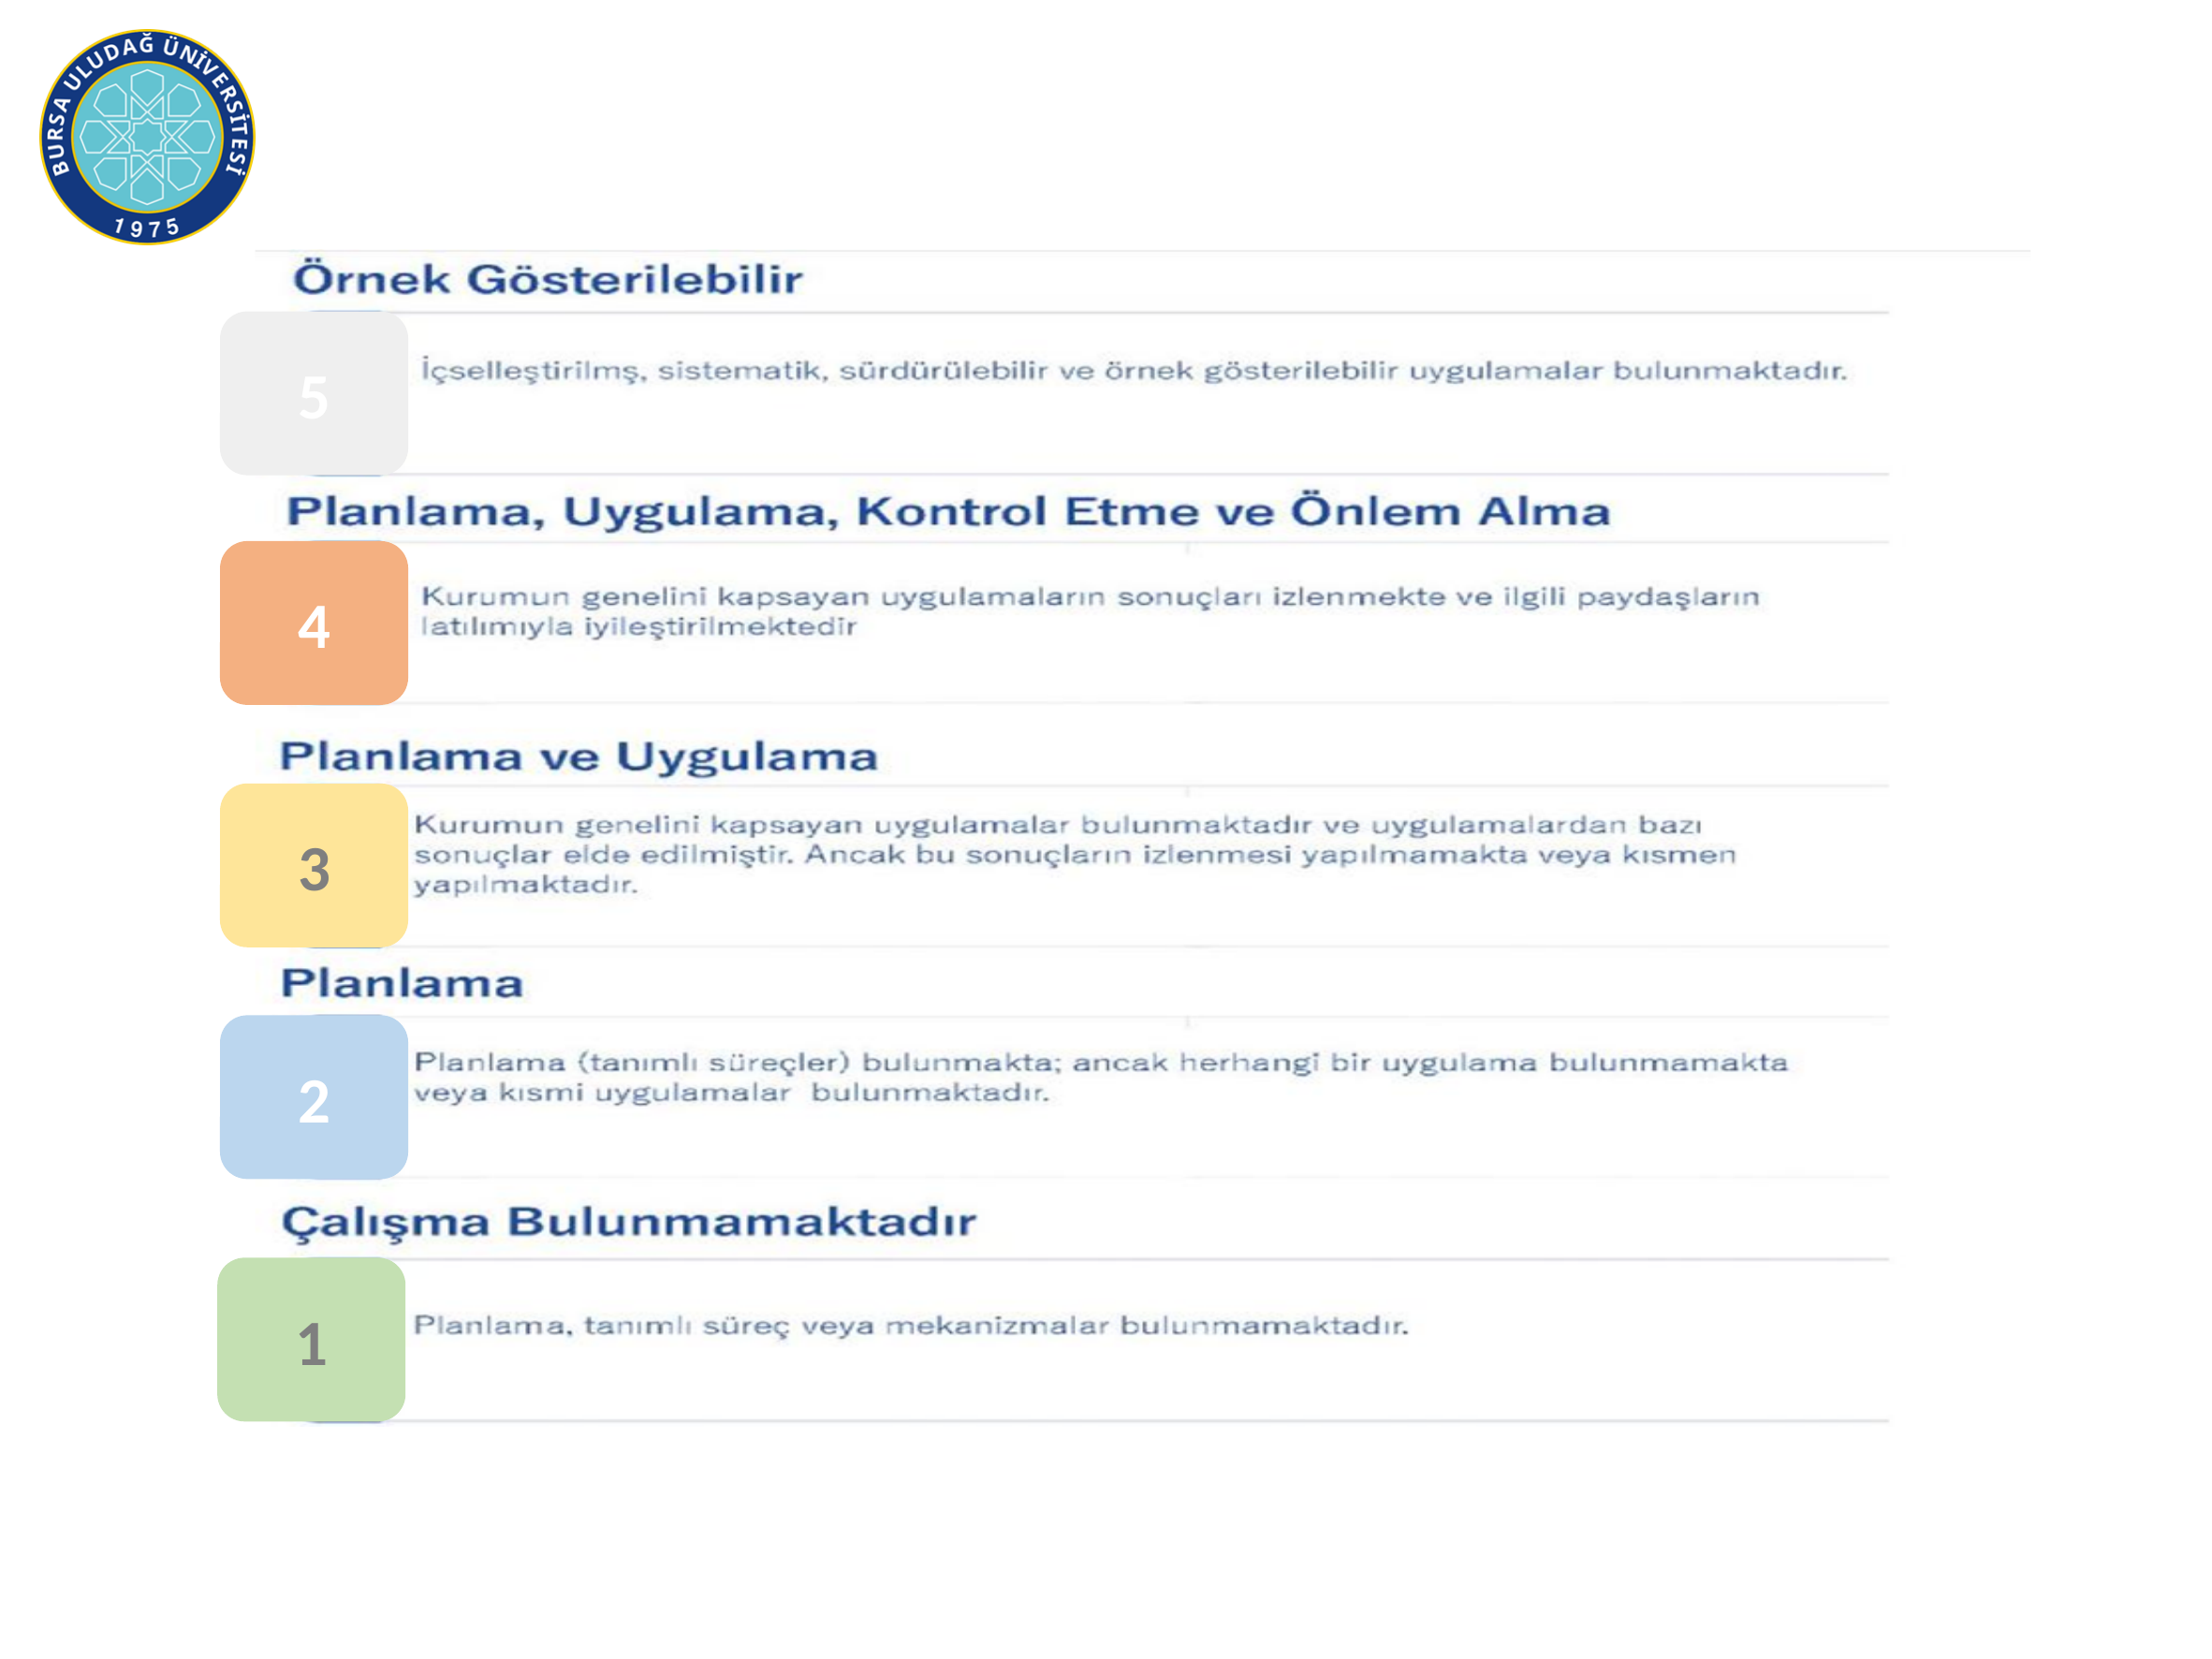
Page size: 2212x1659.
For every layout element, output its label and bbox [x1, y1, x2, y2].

picture [39, 29, 256, 245]
text_box [216, 249, 2031, 1427]
